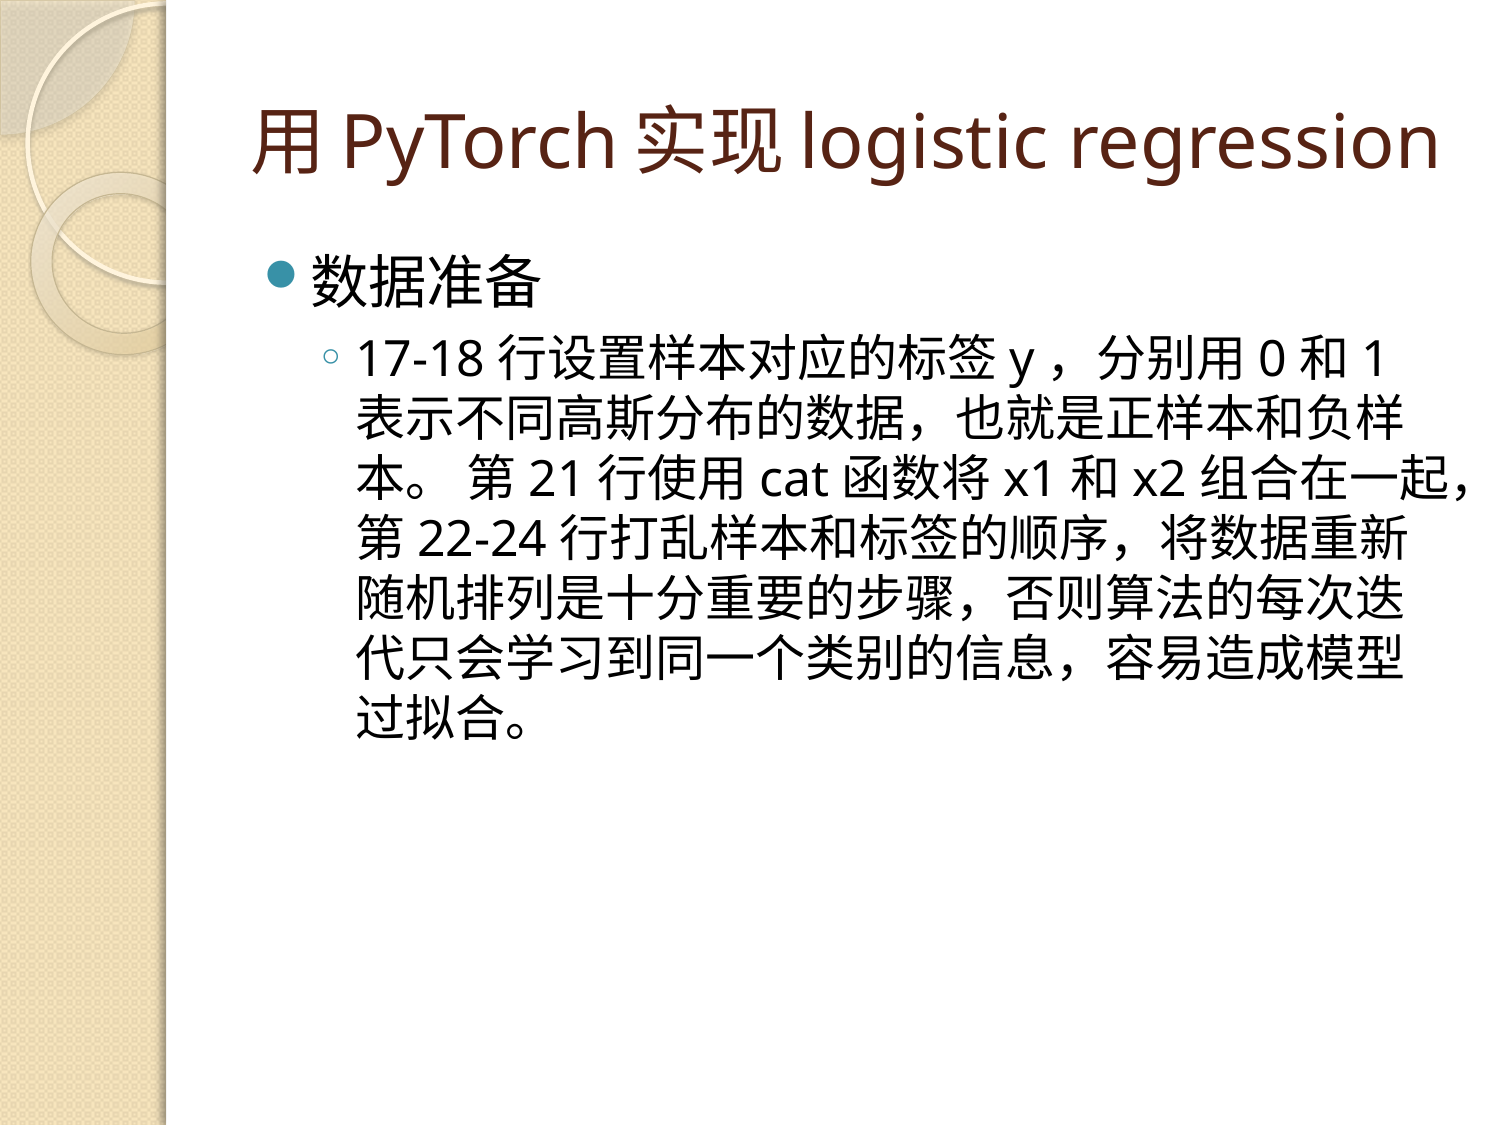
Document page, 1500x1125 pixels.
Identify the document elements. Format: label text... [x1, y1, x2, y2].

title 用PyTorch实现logistic regression [235, 45, 1466, 233]
list 数据准备 17-18行设置样本对应的标签y，分别用0和1表示不同高斯分布的数据，也就是正样本和负样本。 第21行使用cat函数将x1和x2组合在一起，第22-24行打乱样本和标签的顺序，将数据重新随机排列是十分重要的步骤，否则算法的每次迭代只会学习到同一个类别的信息，容易造成模型过拟合。 [235, 237, 1466, 1025]
